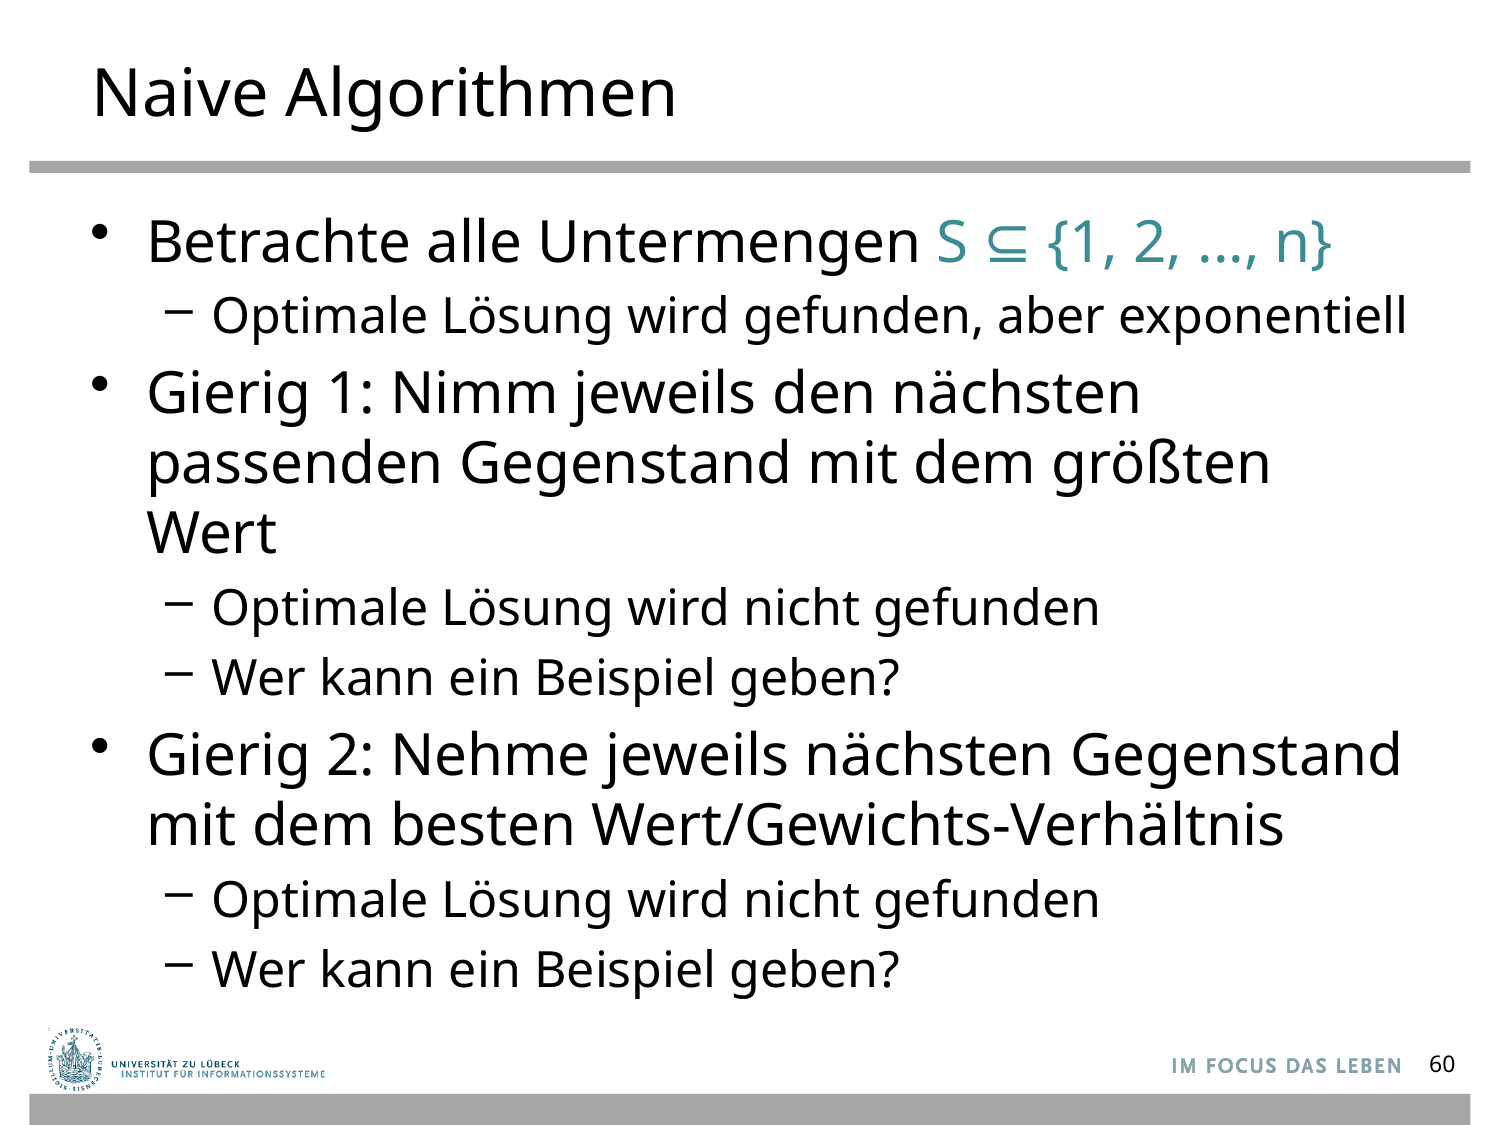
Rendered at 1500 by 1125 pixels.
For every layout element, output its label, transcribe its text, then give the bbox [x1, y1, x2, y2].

picture [1173, 1058, 1305, 1073]
list Betrachte alle Untermengen S ⊆ {1, 2, ..., n} Optimale Lösung wird gefunden, aber exponentiell Gierig 1: Nimm jeweils den nächsten passenden Gegenstand mit dem größten Wert Optimale Lösung wird nicht gefunden Wer kann ein Beispiel geben? Gierig 2: Nehme jeweils nächsten Gegenstand mit dem besten Wert/Gewichts-Verhältnis Optimale Lösung wird nicht gefunden Wer kann ein Beispiel geben? [75, 196, 1425, 1012]
title Naive Algorithmen [76, 42, 1427, 126]
slide_number 60 [1305, 1050, 1471, 1083]
